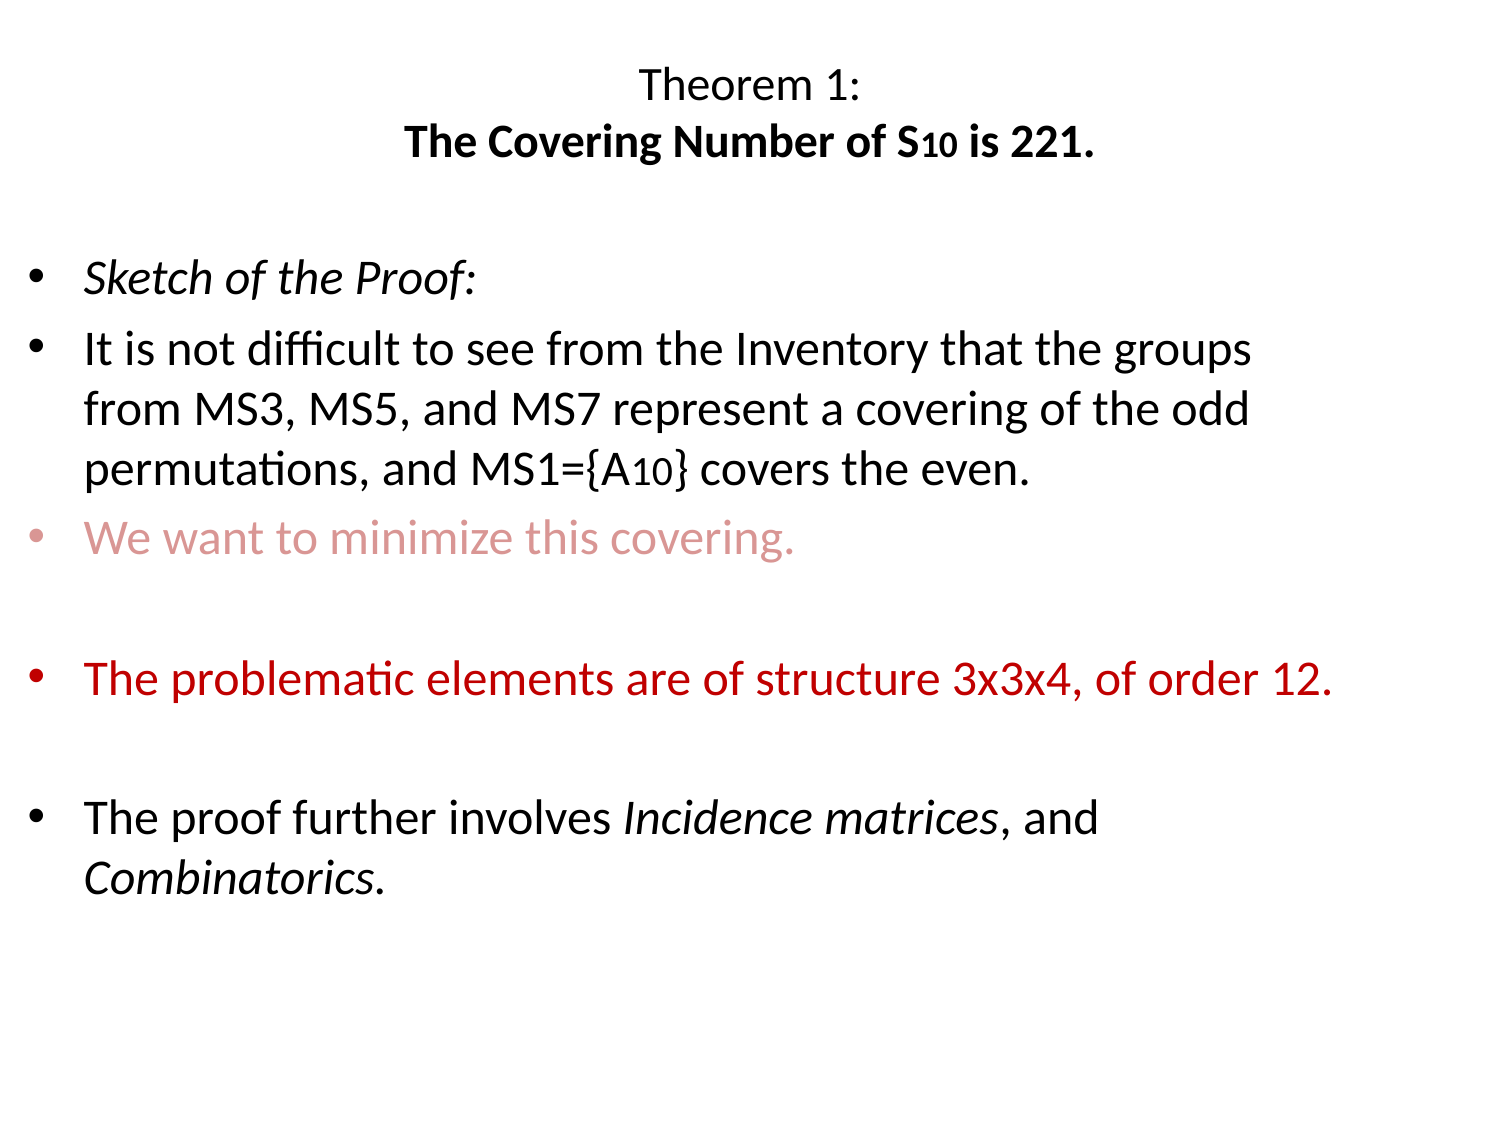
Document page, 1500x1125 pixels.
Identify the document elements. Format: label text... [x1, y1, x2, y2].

title Theorem 1: The Covering Number of S10 is 221. [75, 45, 1425, 233]
list Sketch of the Proof: It is not difficult to see from the Inventory that the groups from MS3, MS5, and MS7 represent a covering of the odd permutations, and MS1={A10} covers the even. We want to minimize this covering. The problematic elements are of structure 3x3x4, of order 12. The proof further involves Incidence matrices, and Combinatorics. [12, 237, 1363, 1050]
